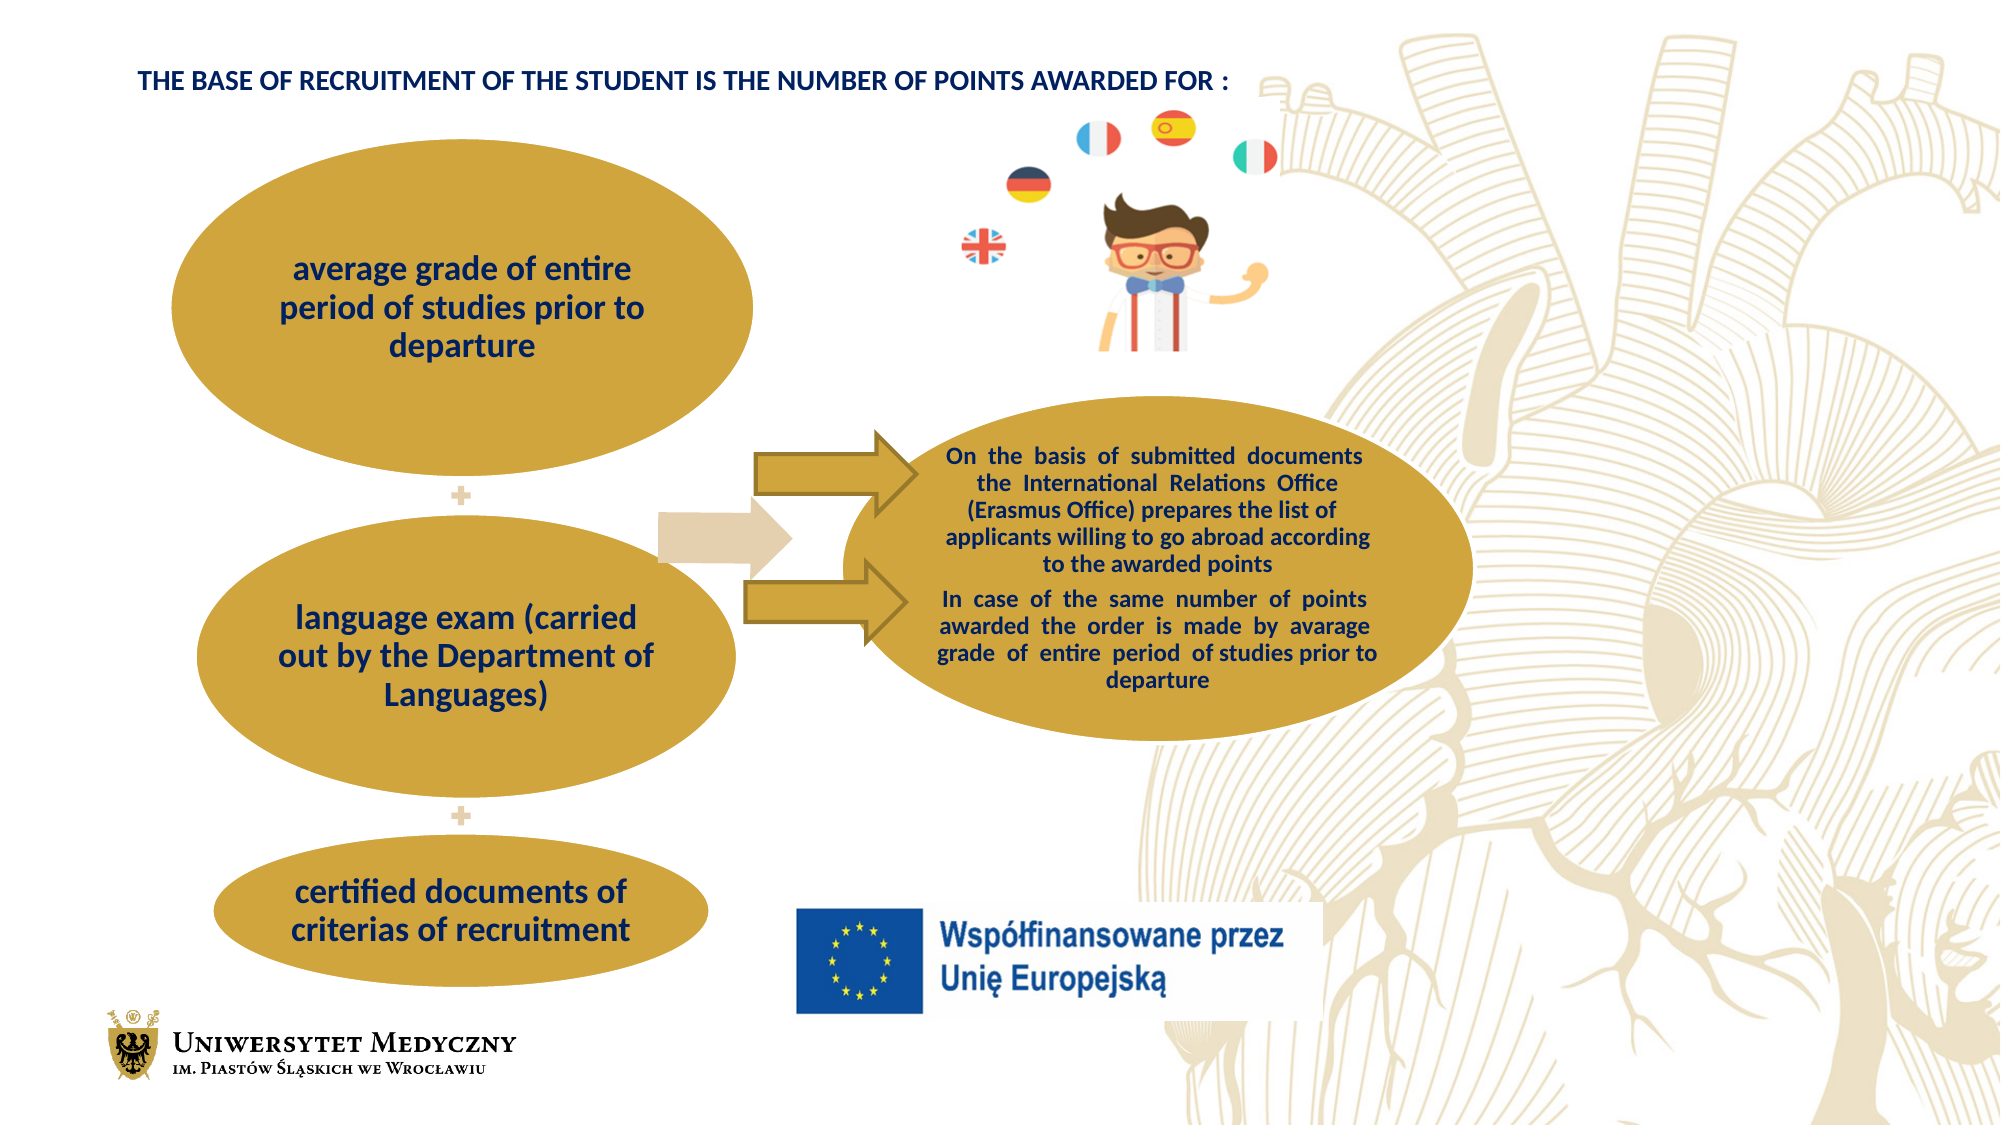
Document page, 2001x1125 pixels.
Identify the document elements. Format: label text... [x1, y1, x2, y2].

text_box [108, 136, 1476, 990]
picture [0, 0, 2001, 1125]
text_box THE BASE OF RECRUITMENT OF THE STUDENT IS THE NUMBER OF POINTS AWARDED FOR : [122, 59, 1848, 80]
text_box [1474, 135, 1863, 972]
